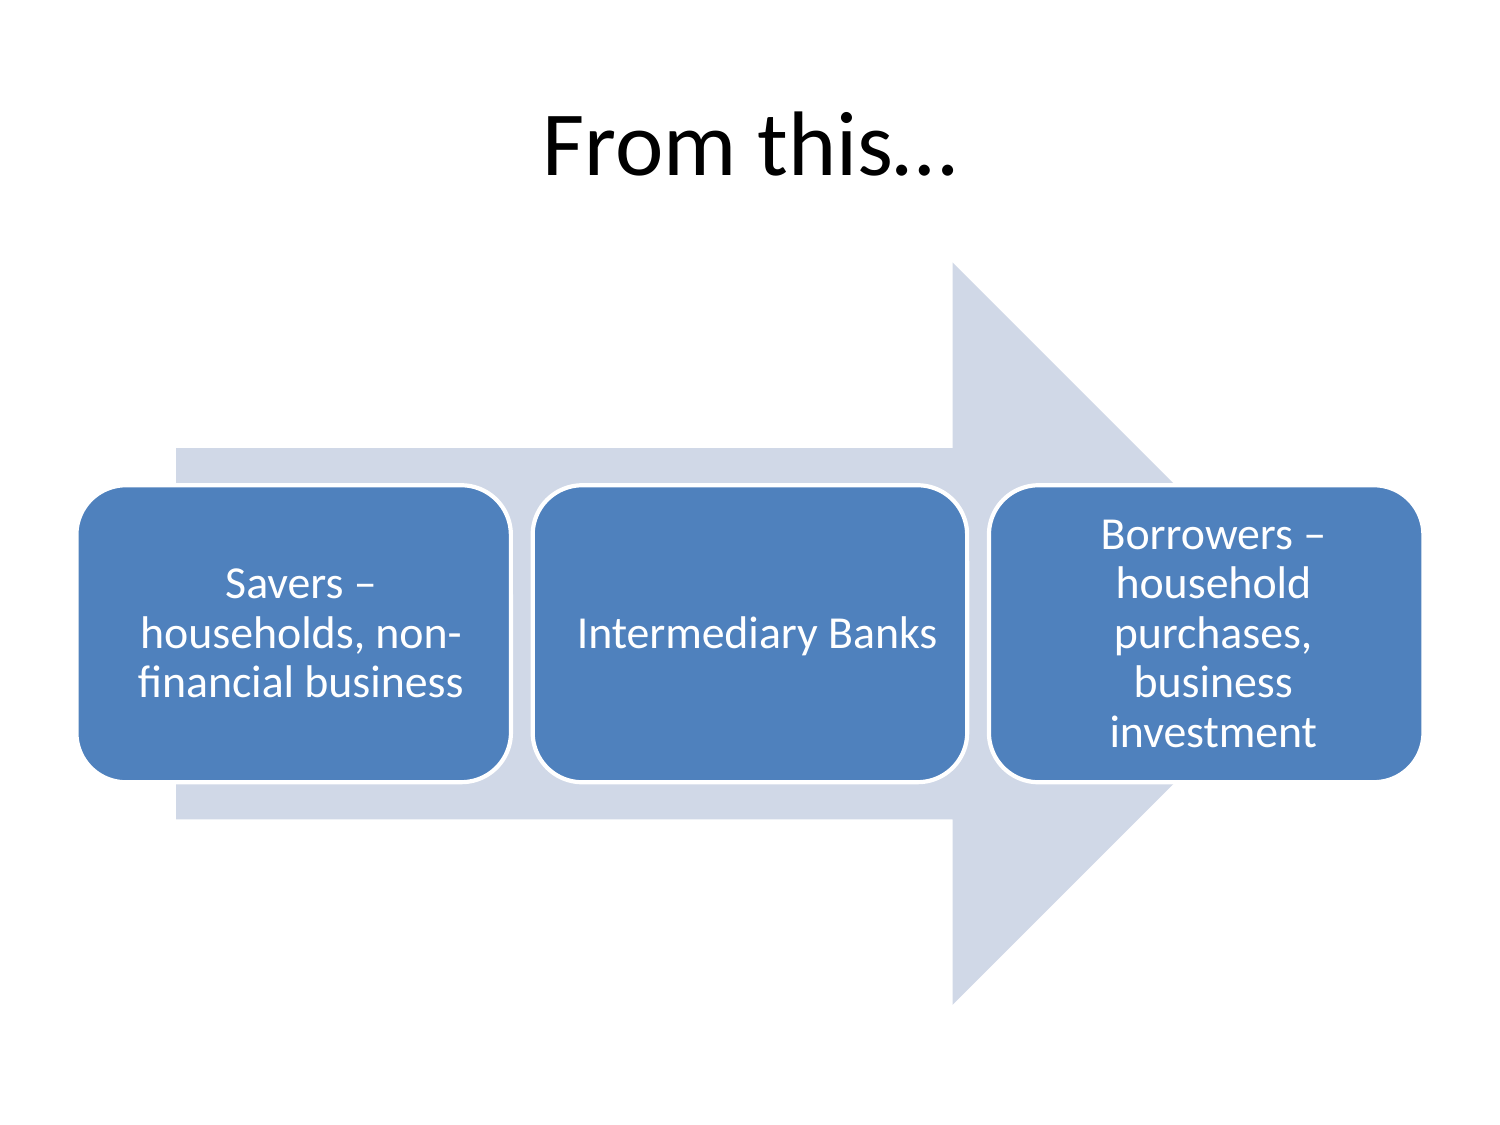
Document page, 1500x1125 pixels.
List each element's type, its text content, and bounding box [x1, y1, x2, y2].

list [74, 262, 1426, 1006]
title From this… [75, 45, 1425, 233]
